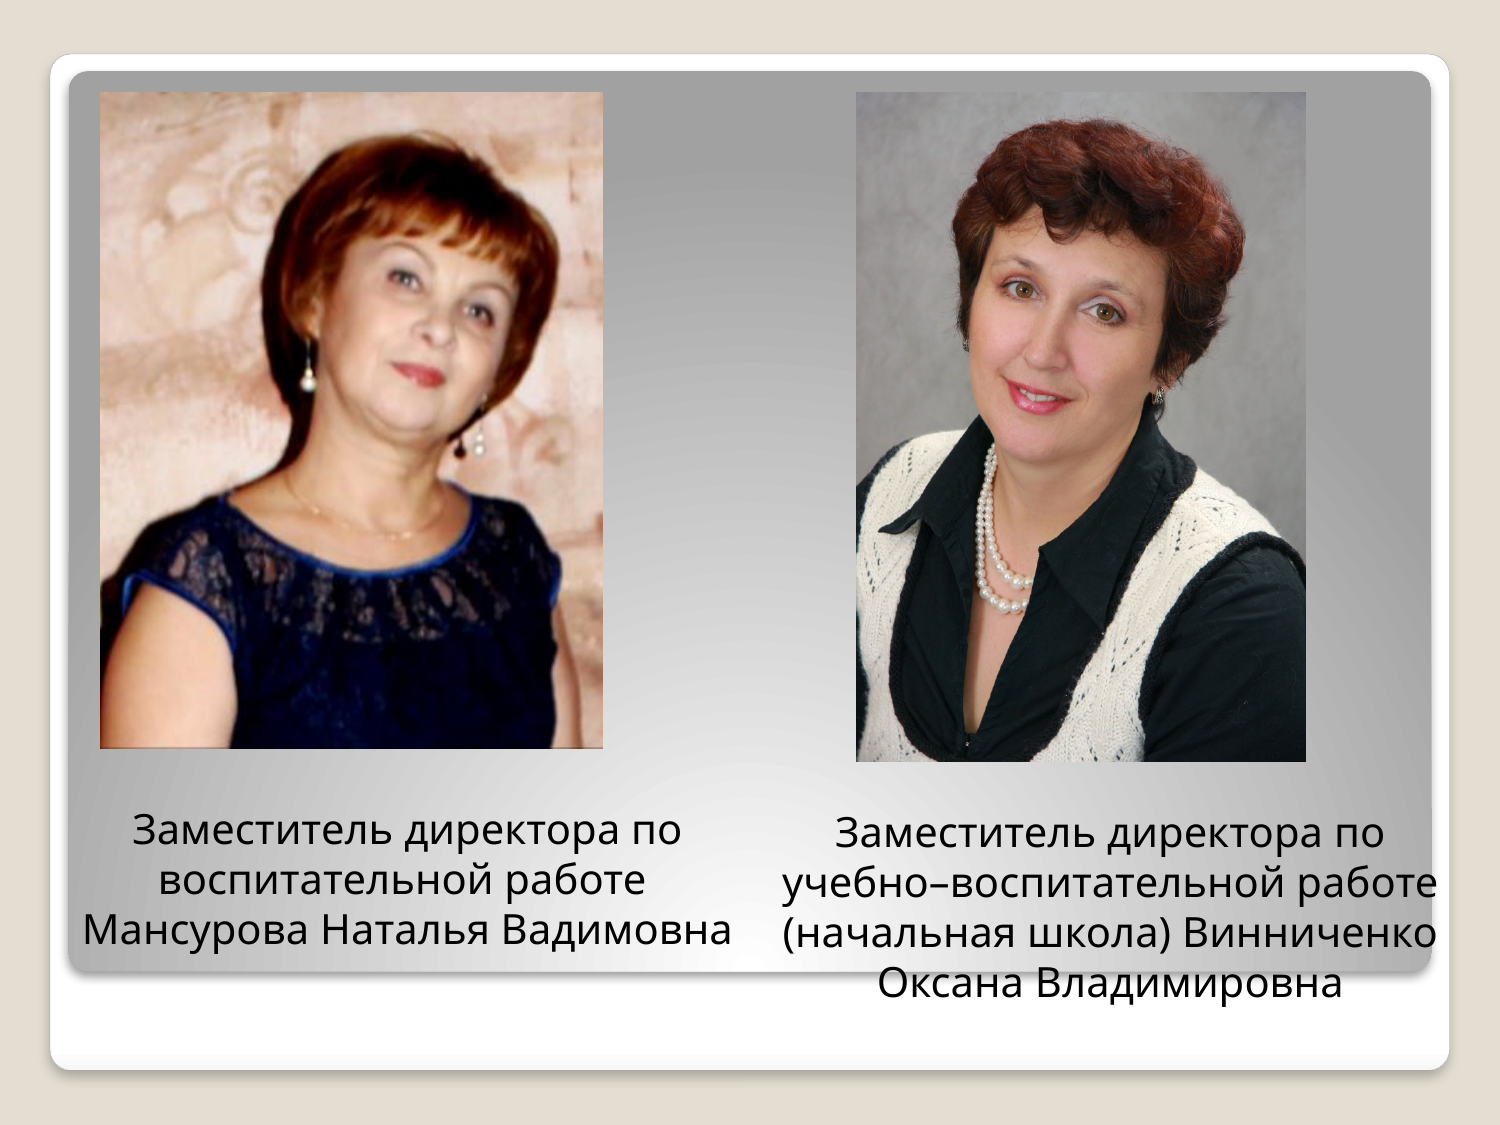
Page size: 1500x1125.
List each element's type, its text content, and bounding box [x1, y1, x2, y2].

text_box Заместитель директора по воспитательной работе Мансурова Наталья Вадимовна [41, 795, 774, 961]
picture [856, 92, 1306, 762]
picture [100, 92, 603, 750]
text_box Заместитель директора по учебно–воспитательной работе (начальная школа) Винниченко Оксана Владимировна [750, 798, 1471, 1014]
